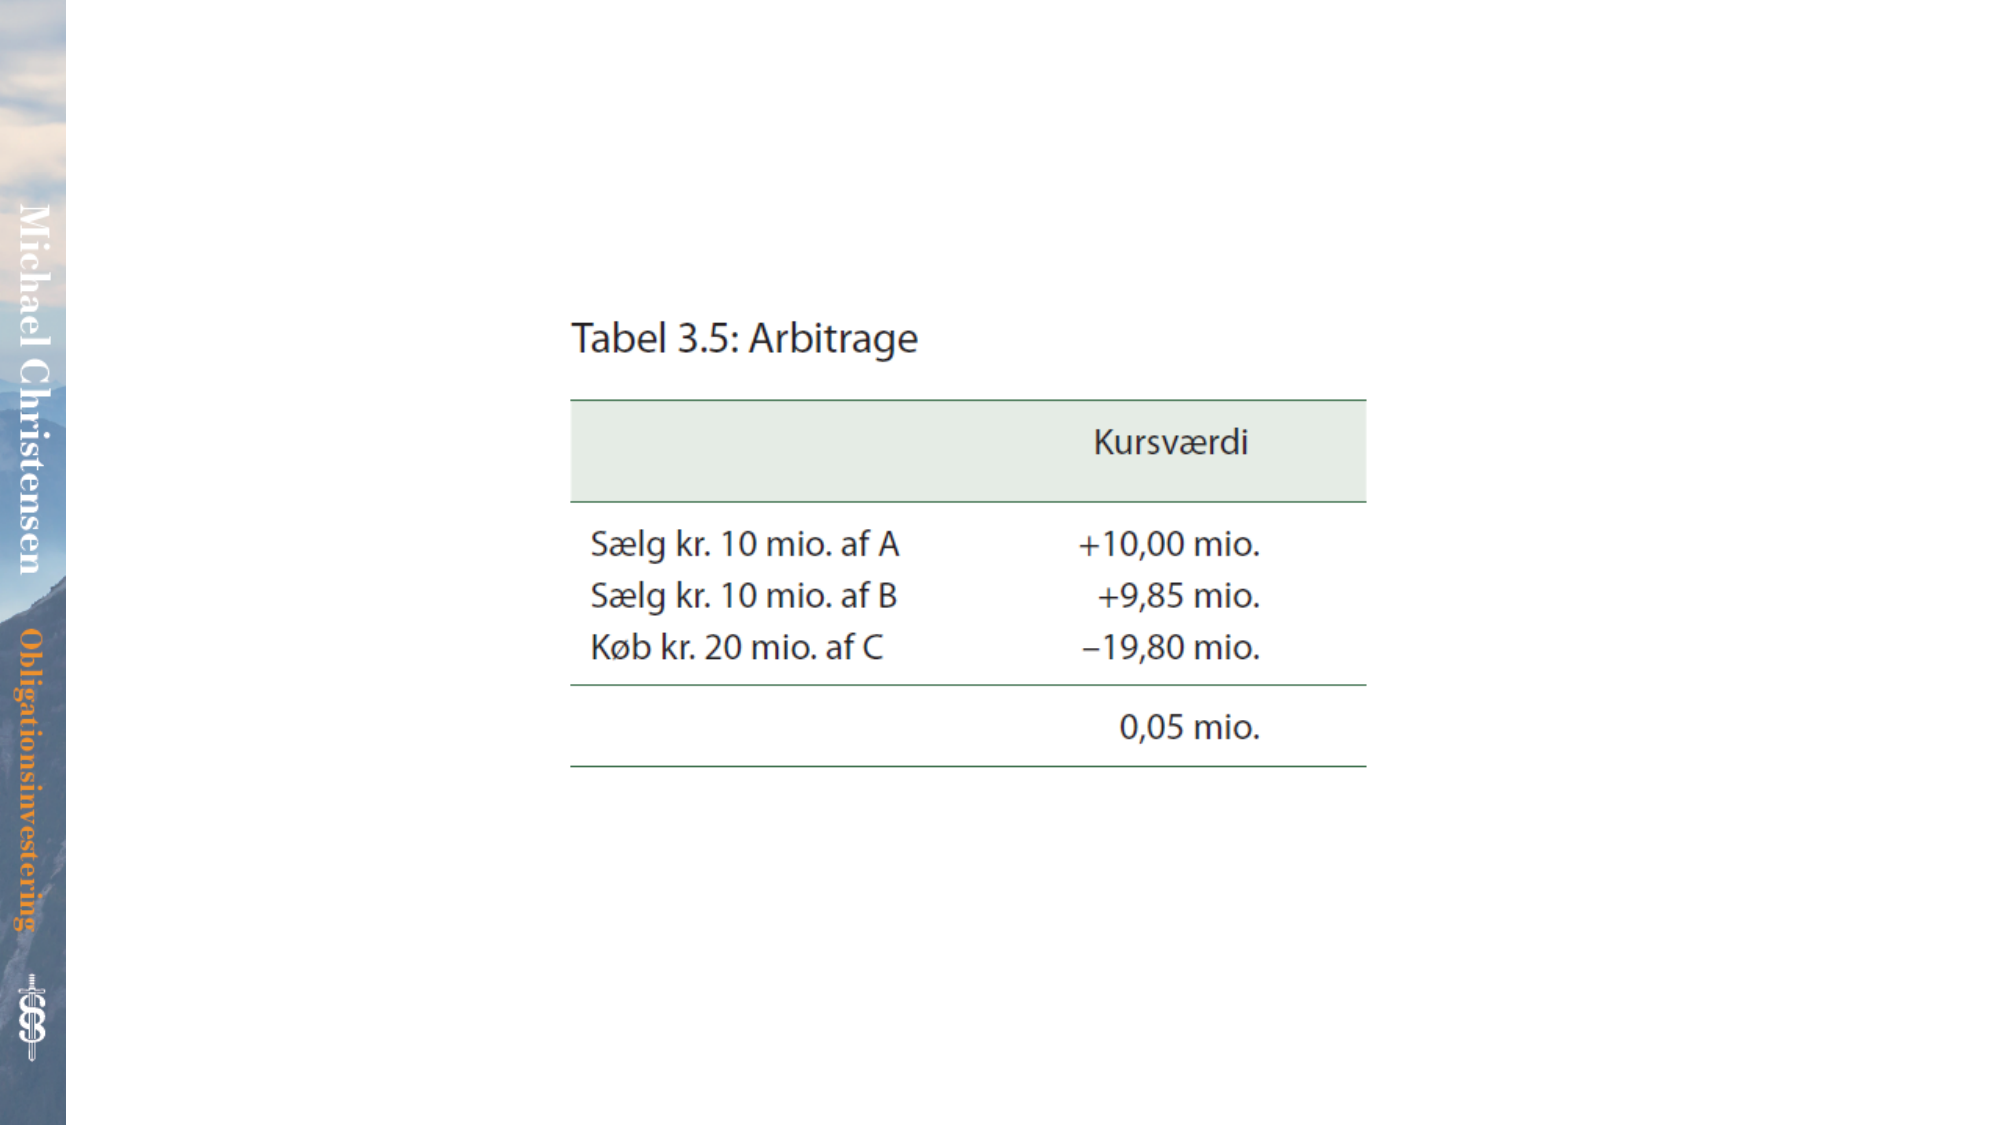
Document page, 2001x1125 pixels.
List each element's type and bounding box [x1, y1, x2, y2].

picture [544, 298, 1456, 827]
picture [0, 0, 66, 1125]
